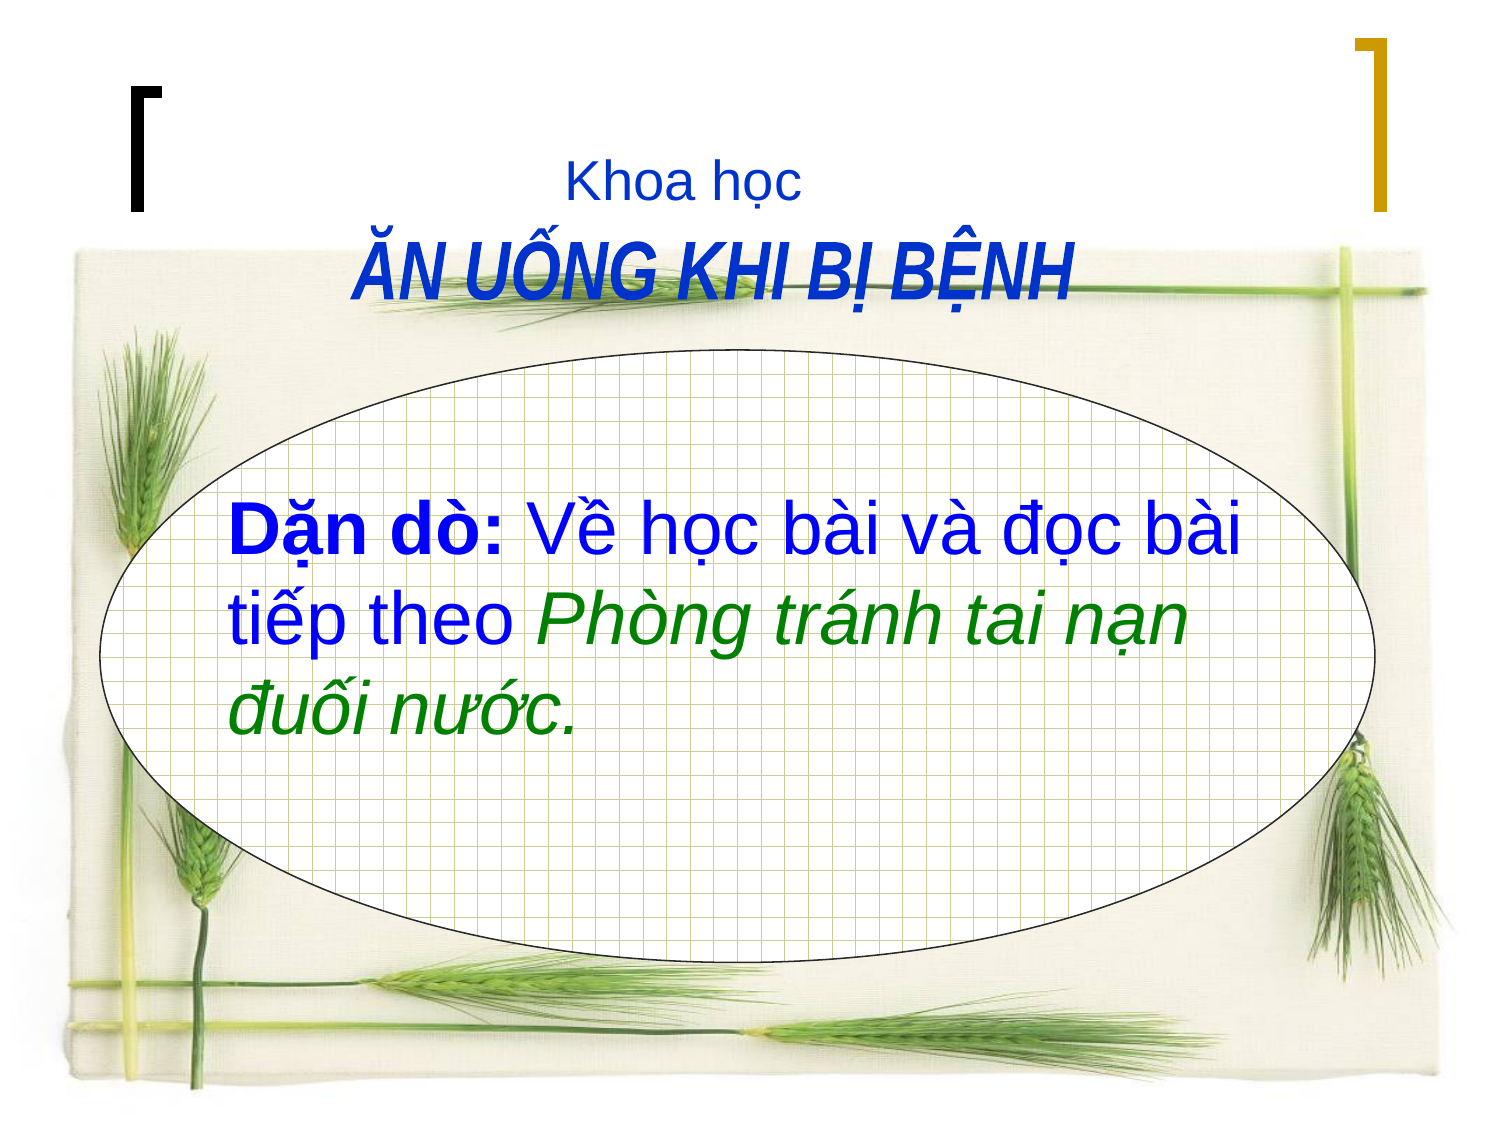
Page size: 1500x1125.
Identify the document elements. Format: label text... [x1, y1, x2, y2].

title [49, 0, 1426, 171]
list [0, 212, 1500, 1125]
text_box Khoa học [549, 137, 825, 210]
